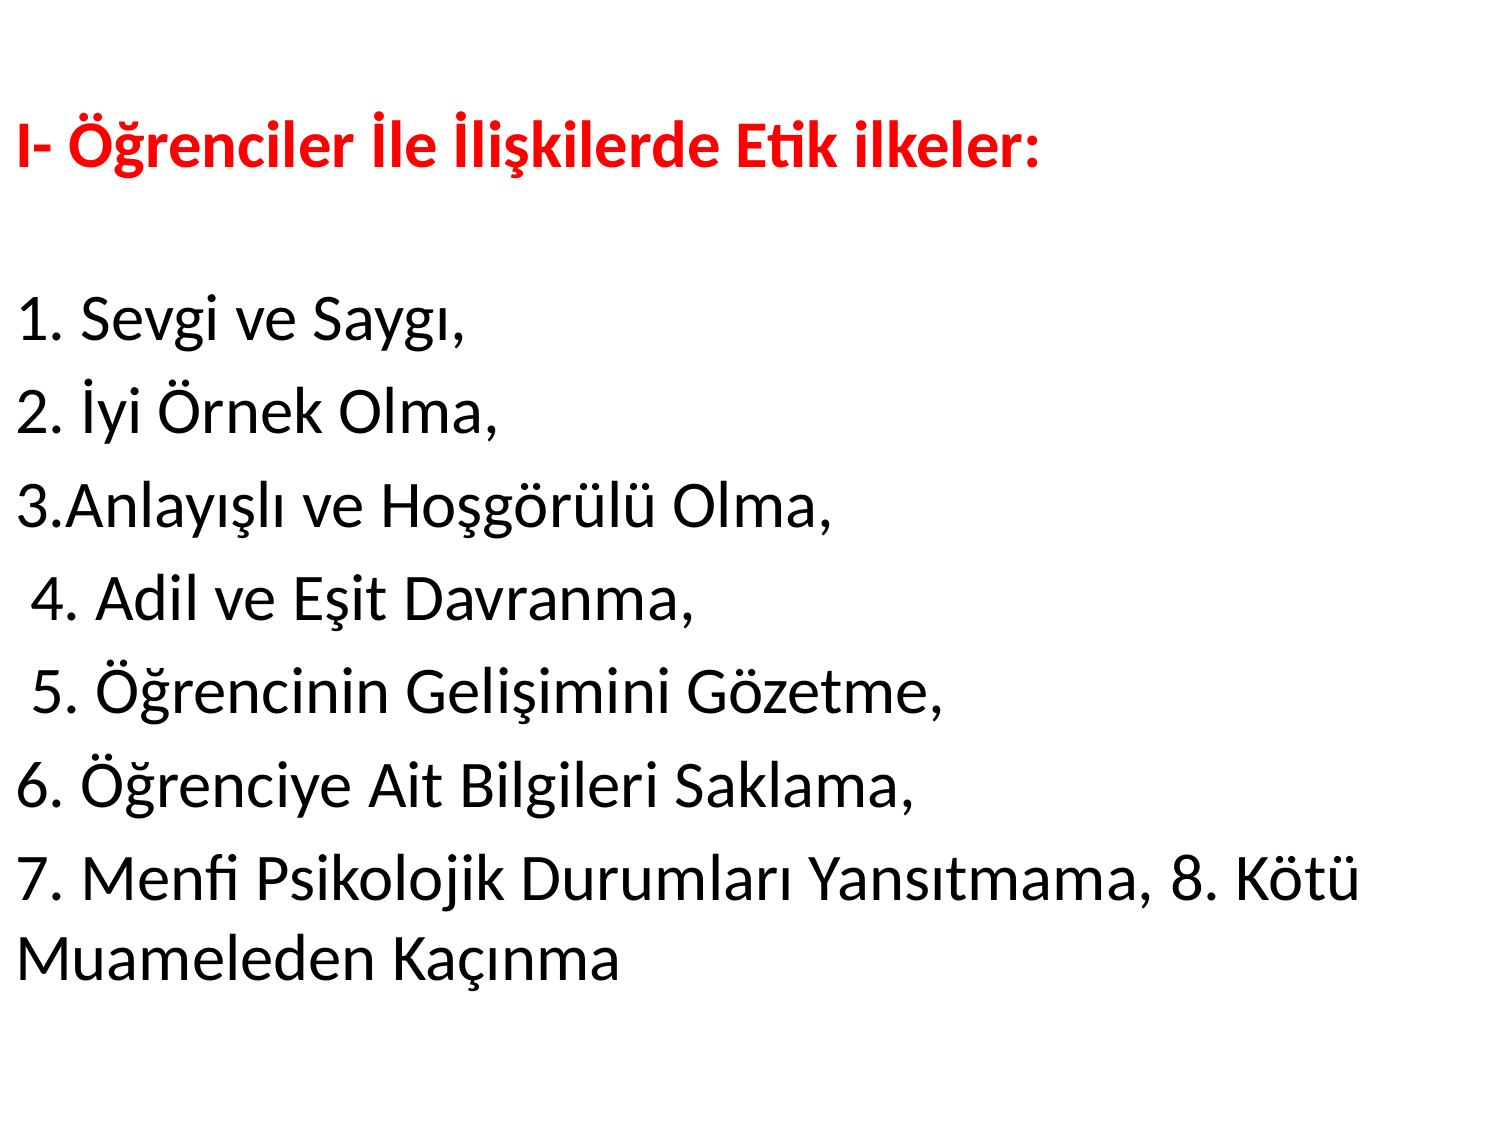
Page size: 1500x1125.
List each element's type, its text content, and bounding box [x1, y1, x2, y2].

list I- Öğrenciler İle İlişkilerde Etik ilkeler: 1. Sevgi ve Saygı, 2. İyi Örnek Olma, 3.Anlayışlı ve Hoşgörülü Olma, 4. Adil ve Eşit Davranma, 5. Öğrencinin Gelişimini Gözetme, 6. Öğrenciye Ait Bilgileri Saklama, 7. Menfi Psikolojik Durumları Yansıtmama, 8. Kötü Muameleden Kaçınma [0, 0, 1500, 1125]
